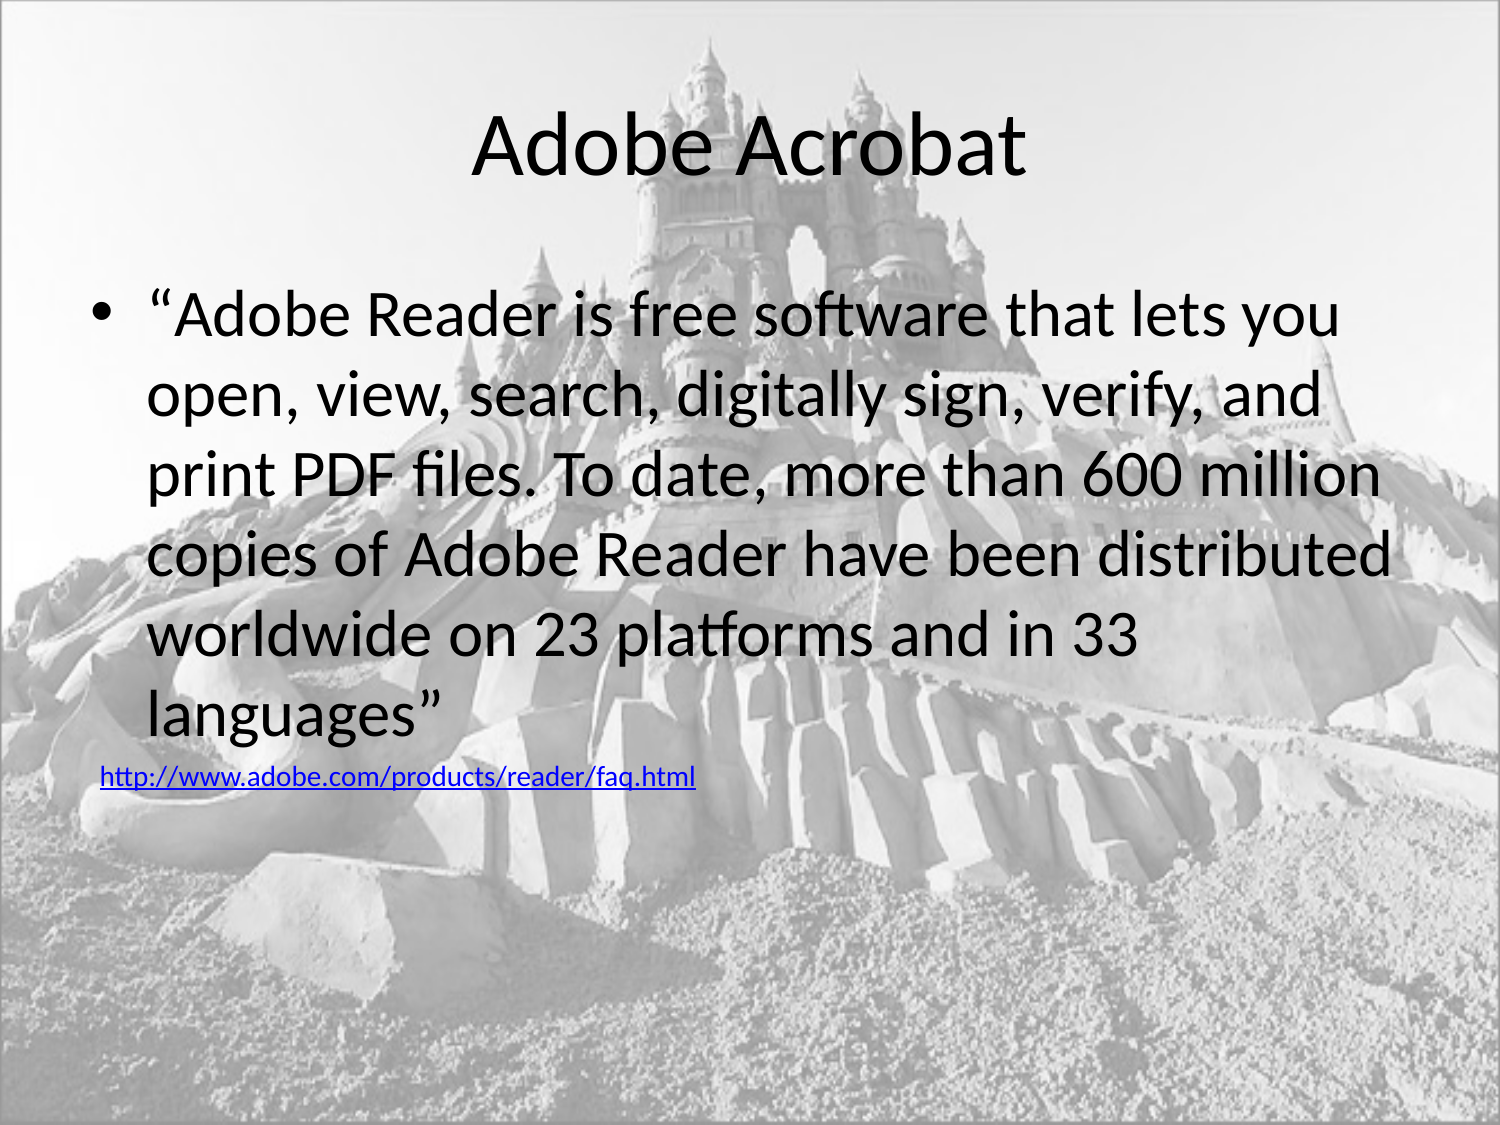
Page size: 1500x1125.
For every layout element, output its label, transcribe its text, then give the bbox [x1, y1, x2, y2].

title Adobe Acrobat [75, 45, 1425, 233]
text_box http://www.adobe.com/products/reader/faq.html [84, 749, 712, 800]
list “Adobe Reader is free software that lets you open, view, search, digitally sign, verify, and print PDF files. To date, more than 600 million copies of Adobe Reader have been distributed worldwide on 23 platforms and in 33 languages” [75, 262, 1425, 1005]
title Future Potential [0, 0, 1500, 1125]
